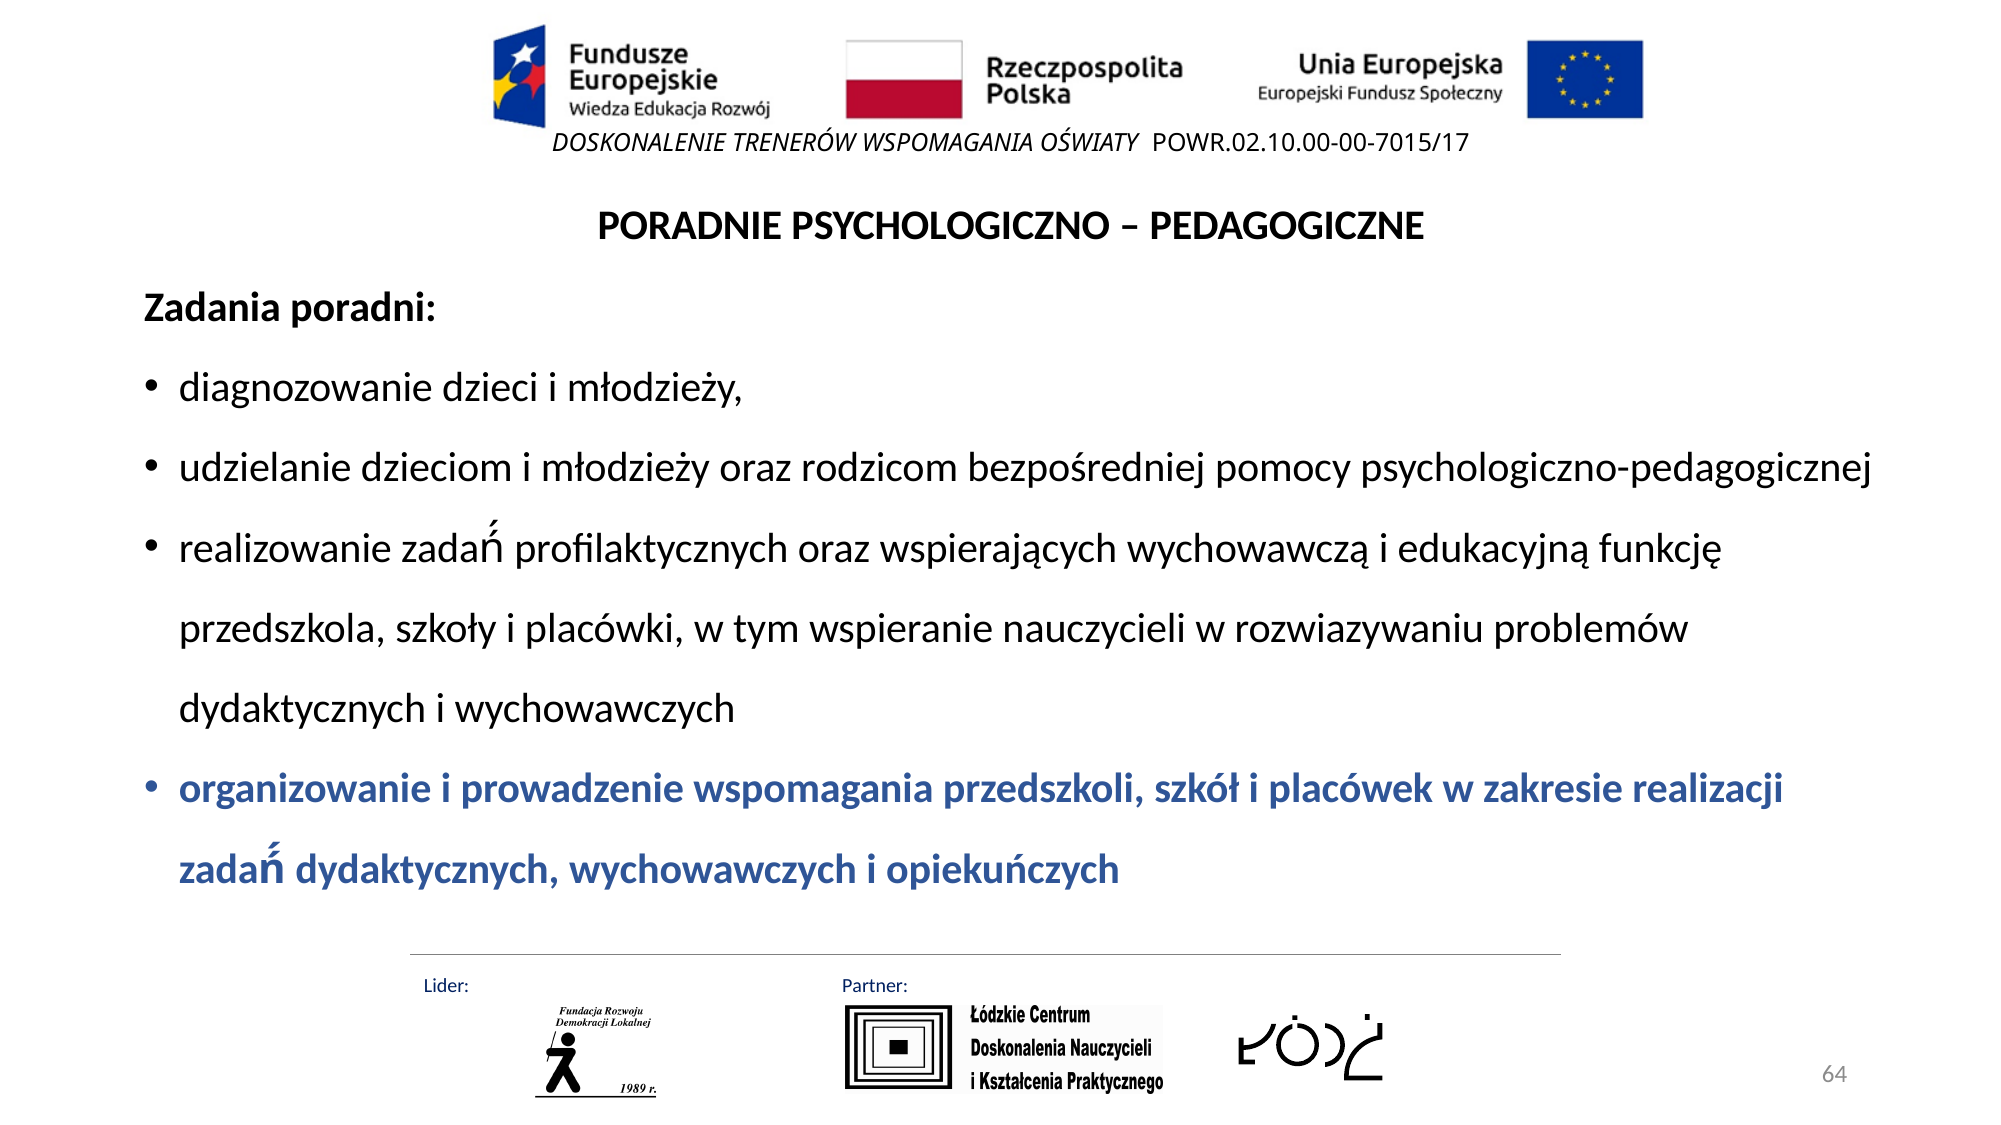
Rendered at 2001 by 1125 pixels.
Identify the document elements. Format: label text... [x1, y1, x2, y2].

picture [384, 953, 1587, 1125]
picture [468, 0, 1669, 154]
slide_number 64 [1587, 1042, 1863, 1103]
list PORADNIE PSYCHOLOGICZNO – PEDAGOGICZNE Zadania poradni: diagnozowanie dzieci i młodzieży, udzielanie dzieciom i młodzieży oraz rodzicom bezpośredniej pomocy psychologiczno-pedagogicznej realizowanie zadań́ profilaktycznych oraz wspierających wychowawczą i edukacyjną funkcję przedszkola, szkoły i placówki, w tym wspieranie nauczycieli w rozwiazywaniu problemów dydaktycznych i wychowawczych organizowanie i prowadzenie wspomagania przedszkoli, szkół i placówek w zakresie realizacji zadań́ dydaktycznych, wychowawczych i opiekuńczych [129, 196, 1893, 954]
title DOSKONALENIE TRENERÓW WSPOMAGANIA OŚWIATY POWR.02.10.00-00-7015/17 [151, 0, 1871, 169]
